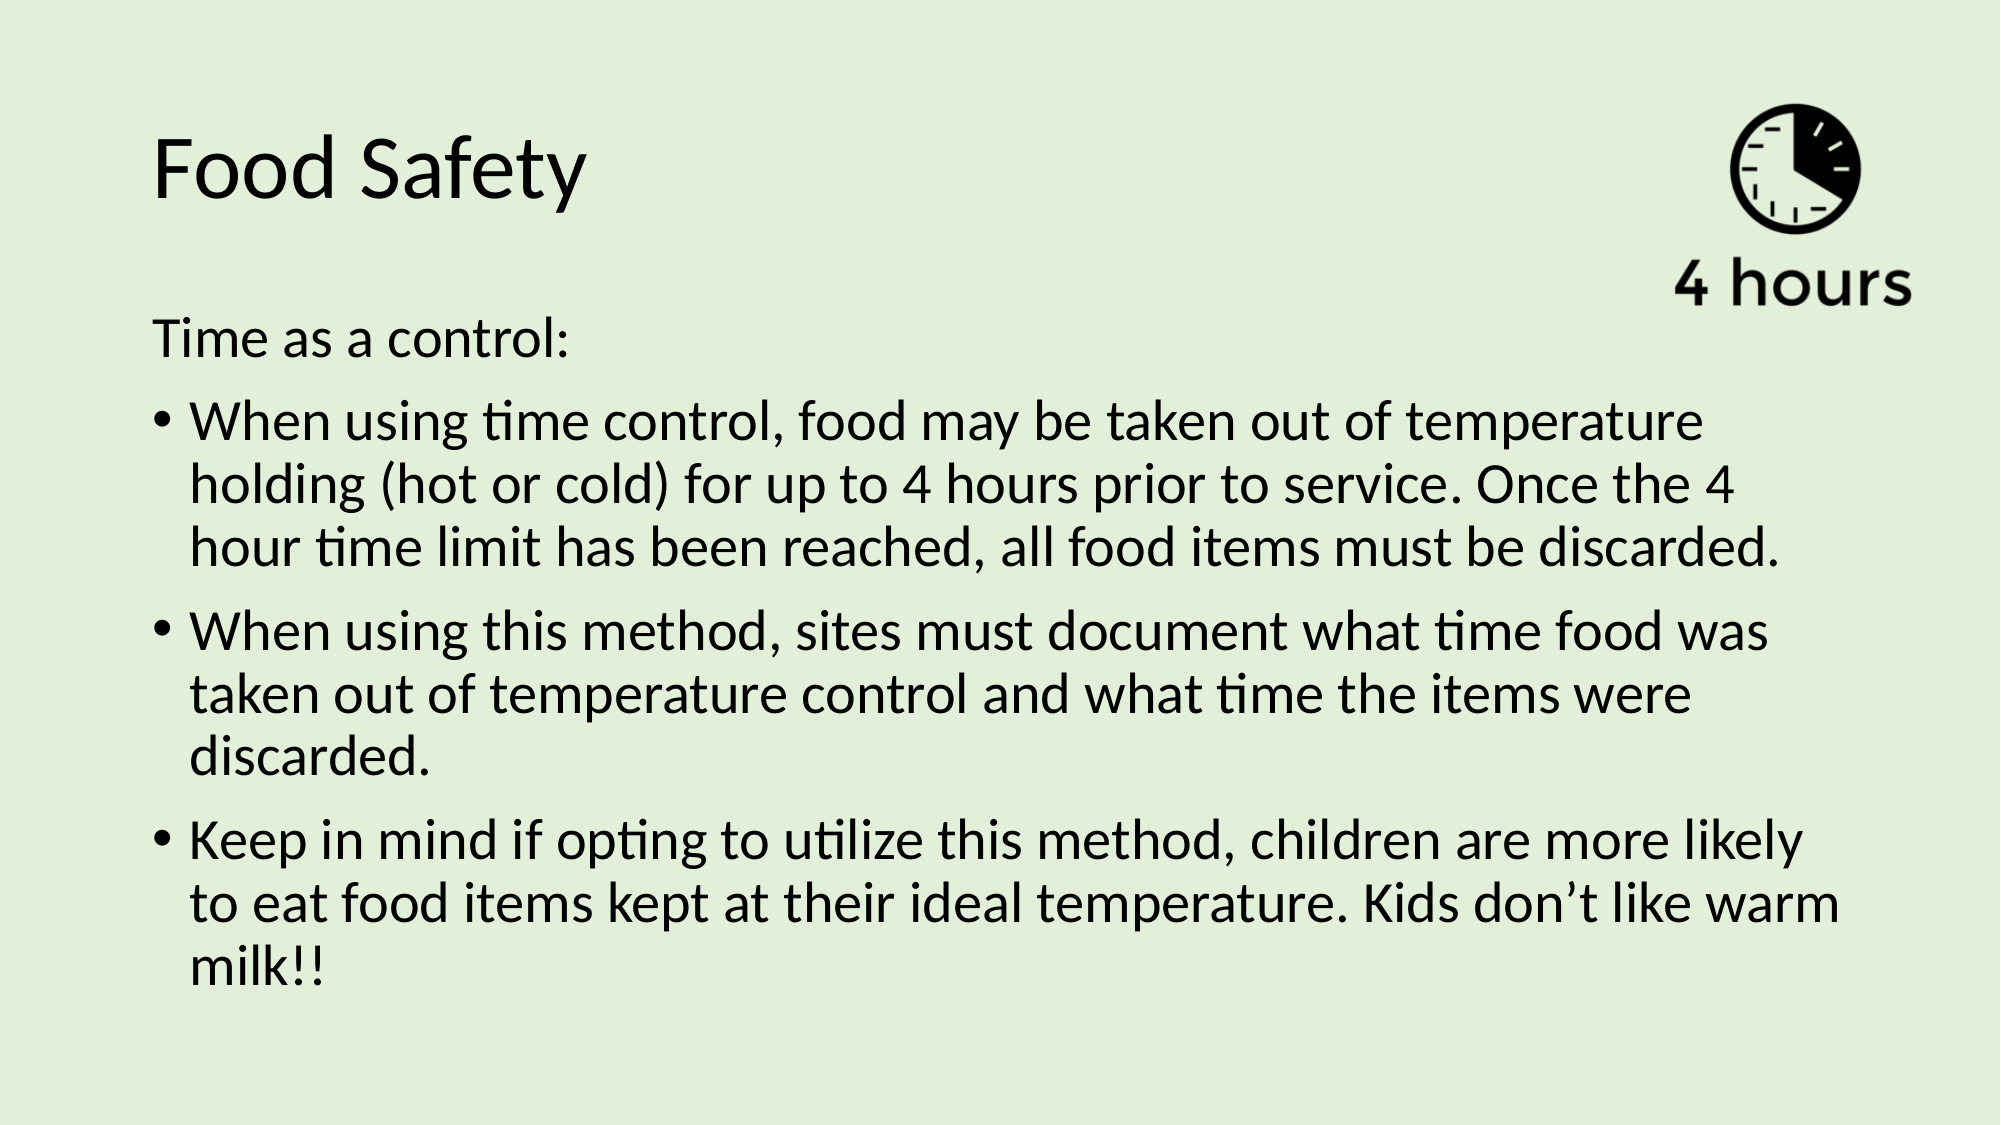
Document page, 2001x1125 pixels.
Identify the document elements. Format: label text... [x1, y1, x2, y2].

list Time as a control: When using time control, food may be taken out of temperature holding (hot or cold) for up to 4 hours prior to service. Once the 4 hour time limit has been reached, all food items must be discarded. When using this method, sites must document what time food was taken out of temperature control and what time the items were discarded. Keep in mind if opting to utilize this method, children are more likely to eat food items kept at their ideal temperature. Kids don’t like warm milk!! [137, 299, 1863, 1014]
picture [1632, 63, 1955, 363]
title Food Safety [137, 59, 1863, 278]
